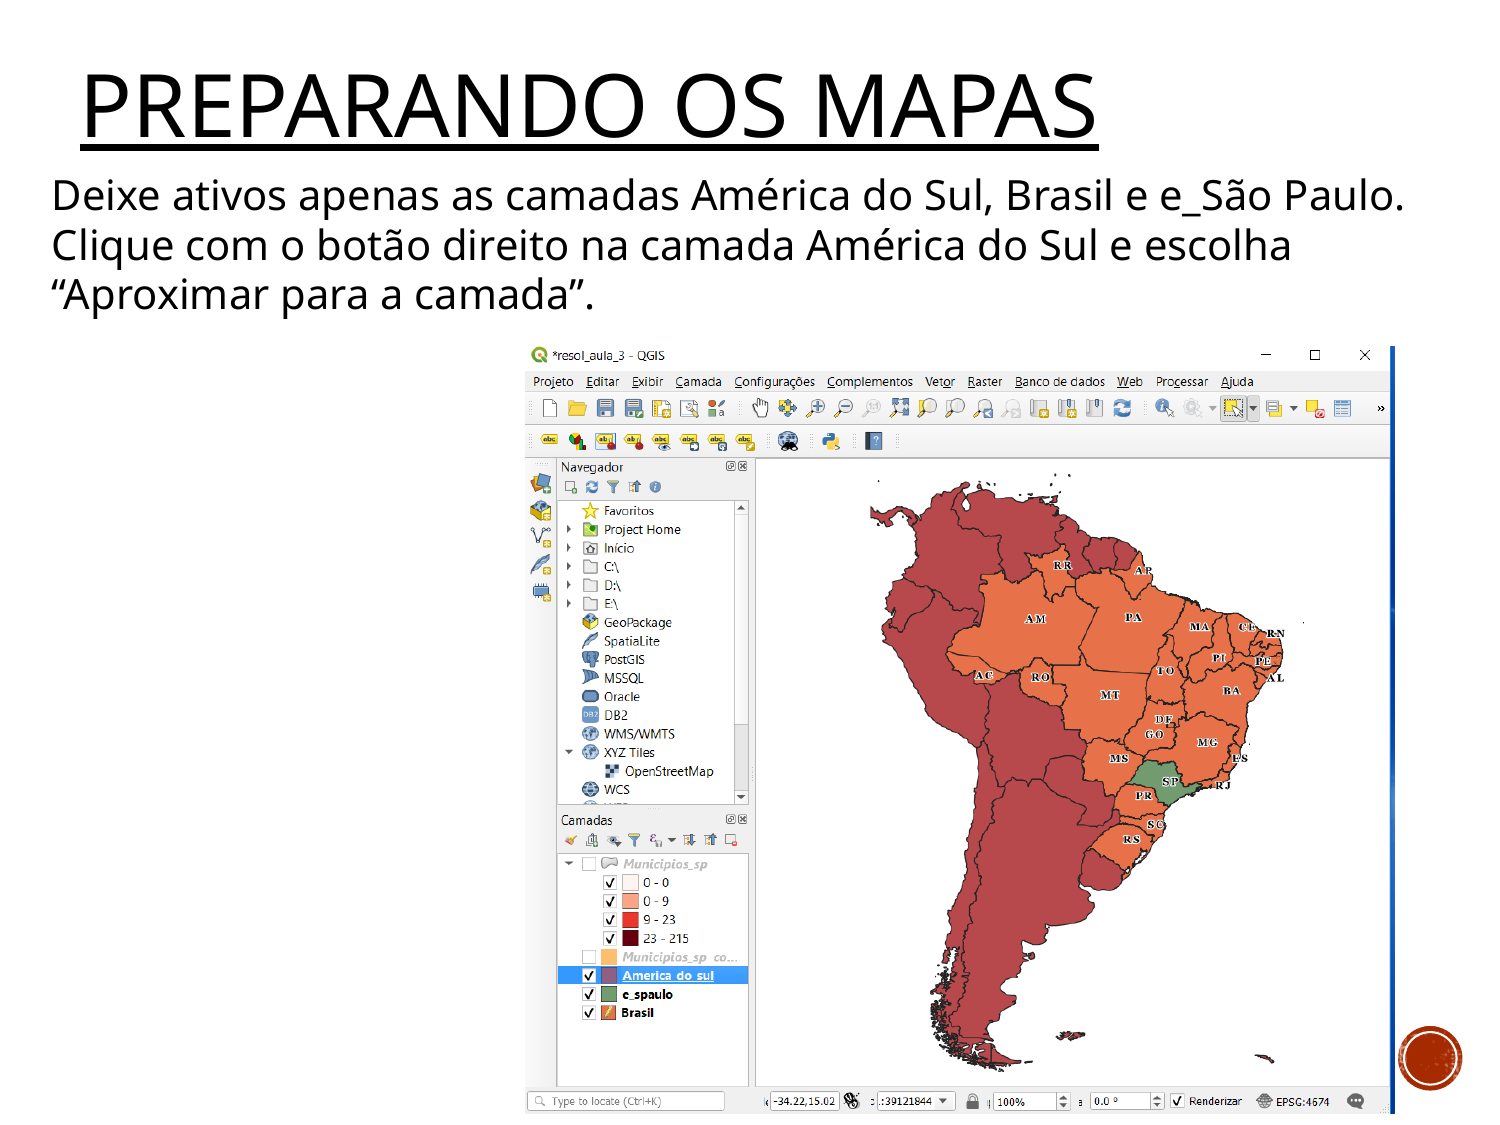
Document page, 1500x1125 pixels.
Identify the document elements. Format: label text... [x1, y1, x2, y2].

picture [525, 346, 1395, 1114]
text_box PREPARANDO OS MAPAS [64, 54, 1415, 160]
text_box Deixe ativos apenas as camadas América do Sul, Brasil e e_São Paulo. Clique com o botão direito na camada América do Sul e escolha “Aproximar para a camada”. [37, 160, 1443, 326]
